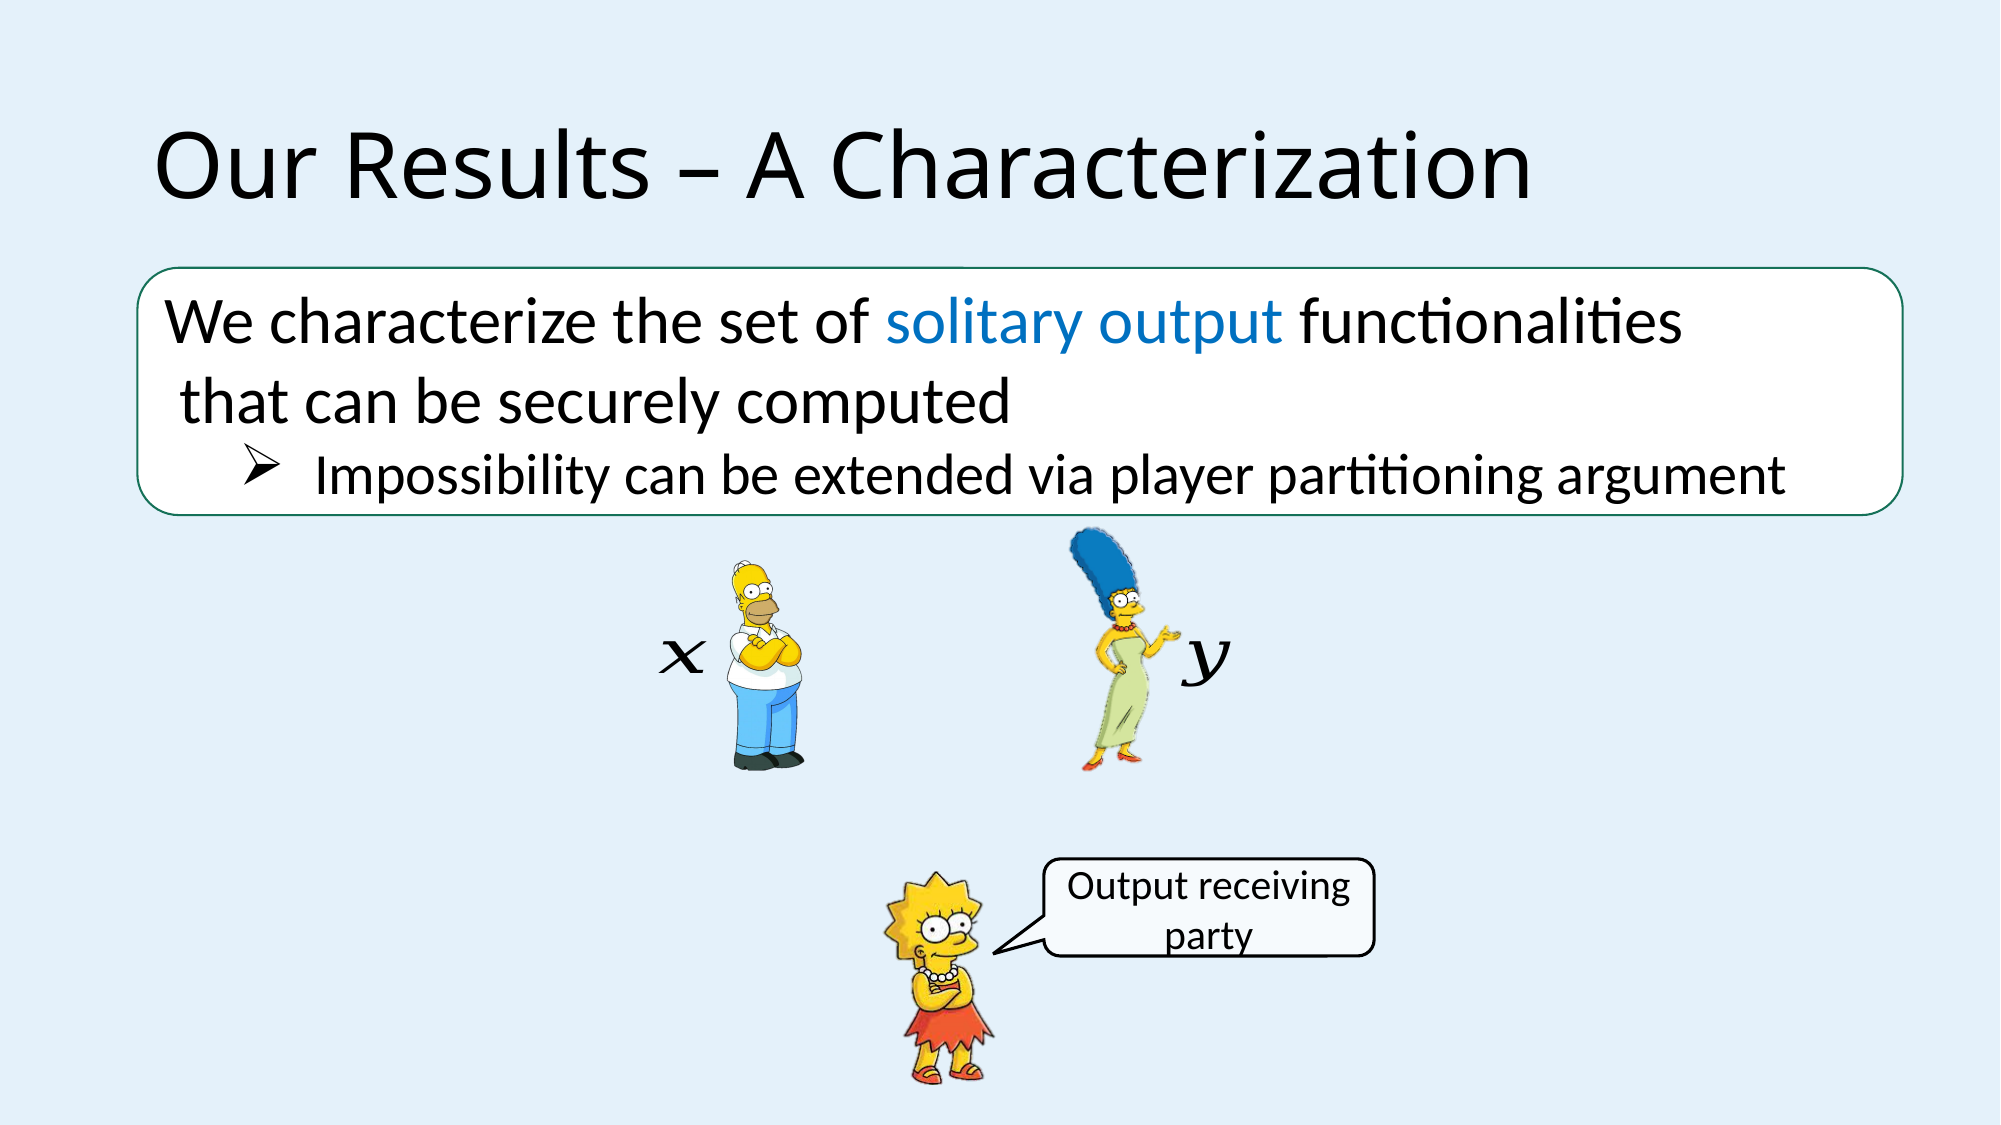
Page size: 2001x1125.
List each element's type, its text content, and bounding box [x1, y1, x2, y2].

title Our Results – A Characterization [137, 59, 1863, 278]
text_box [652, 514, 1375, 1085]
